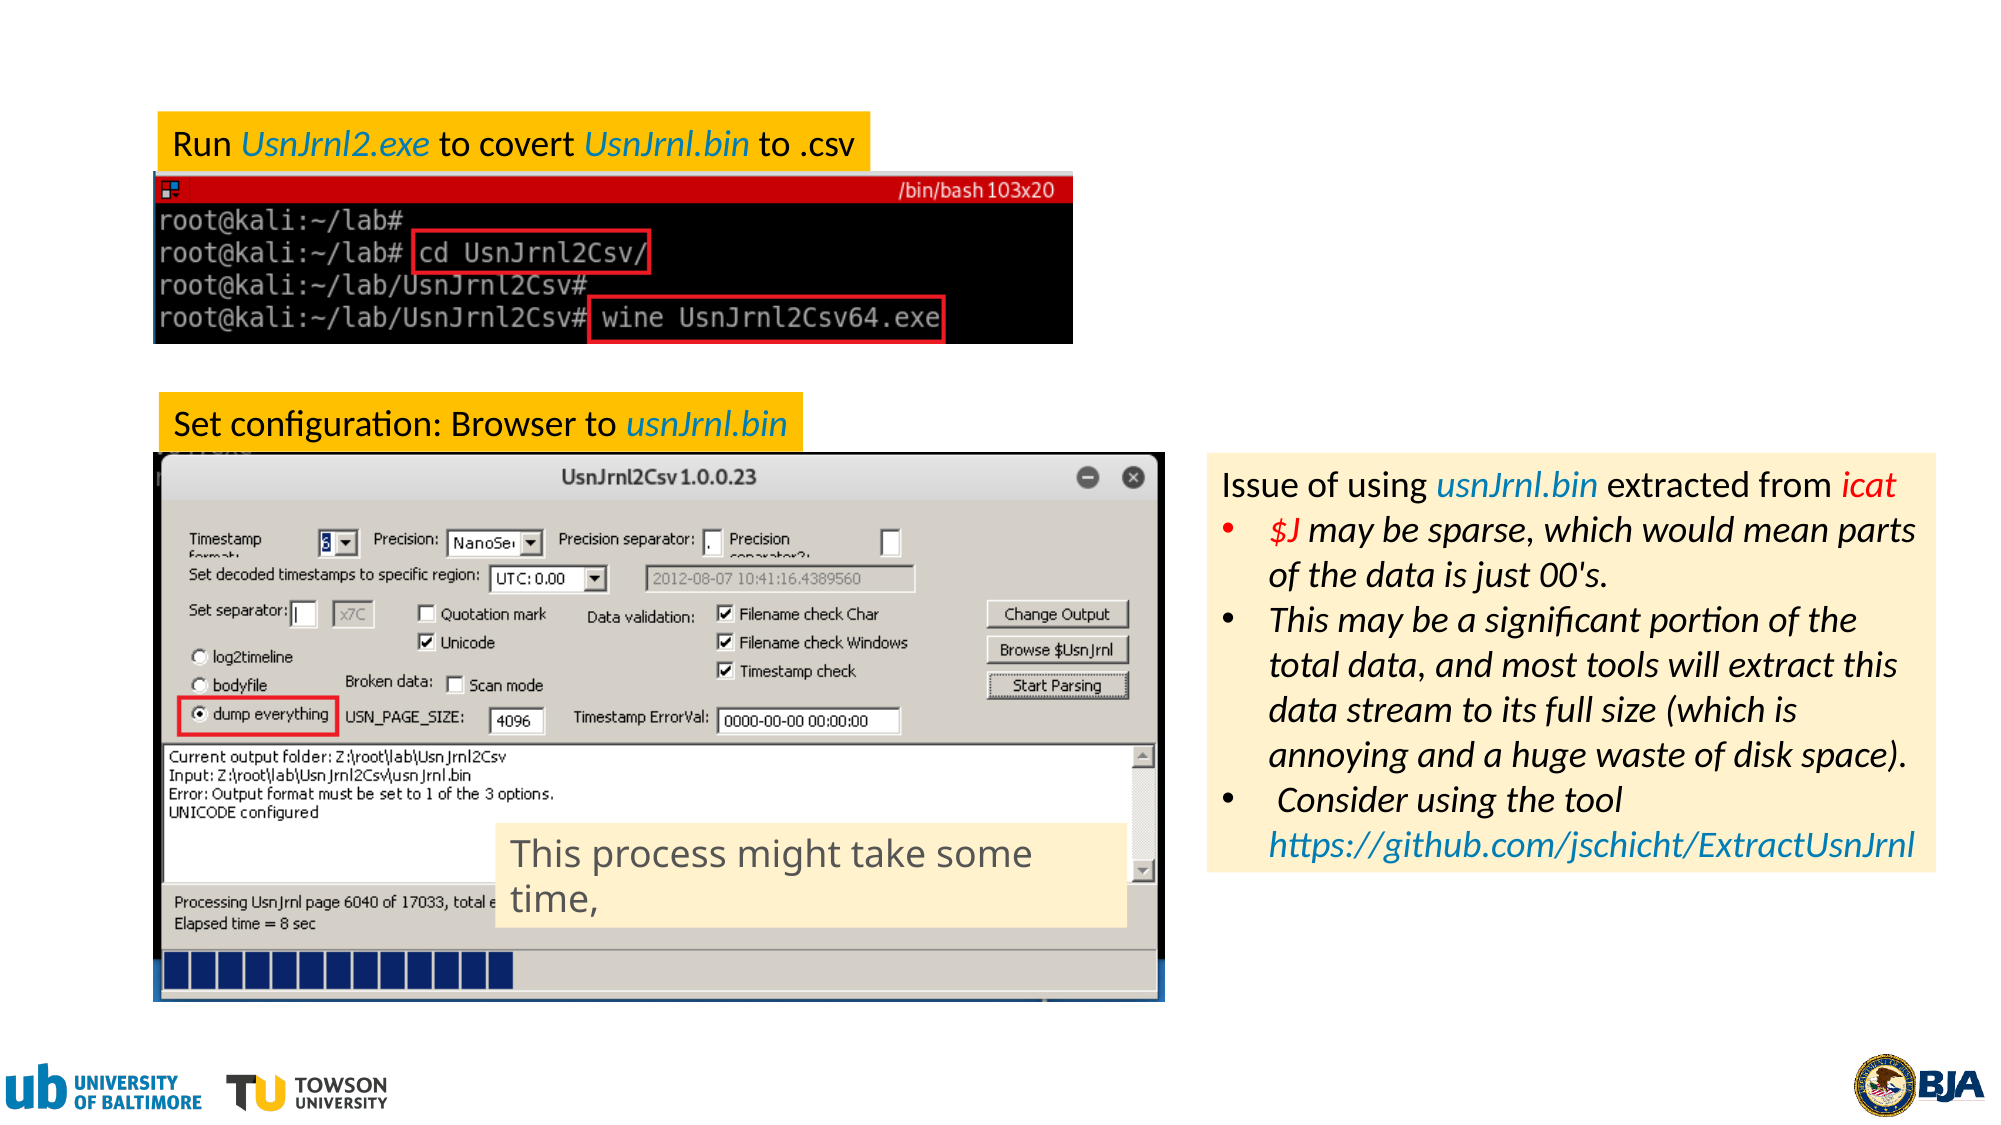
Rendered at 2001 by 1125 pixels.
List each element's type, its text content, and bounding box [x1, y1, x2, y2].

picture [153, 171, 1073, 344]
picture [1854, 1054, 1986, 1117]
text_box Set configuration: Browser to usnJrnl.bin [158, 392, 803, 452]
text_box Run UsnJrnl2.exe to covert UsnJrnl.bin to .csv [157, 111, 871, 171]
text_box Issue of using usnJrnl.bin extracted from icat $J may be sparse, which would mean parts of the data is just 00's. This may be a significant portion of the total data, and most tools will extract this data stream to its full size (which is annoying and a huge waste of disk space). Consider using the tool https://github.com/jschicht/ExtractUsnJrnl [1206, 452, 1937, 873]
picture [153, 452, 1165, 1002]
picture [0, 1031, 407, 1125]
